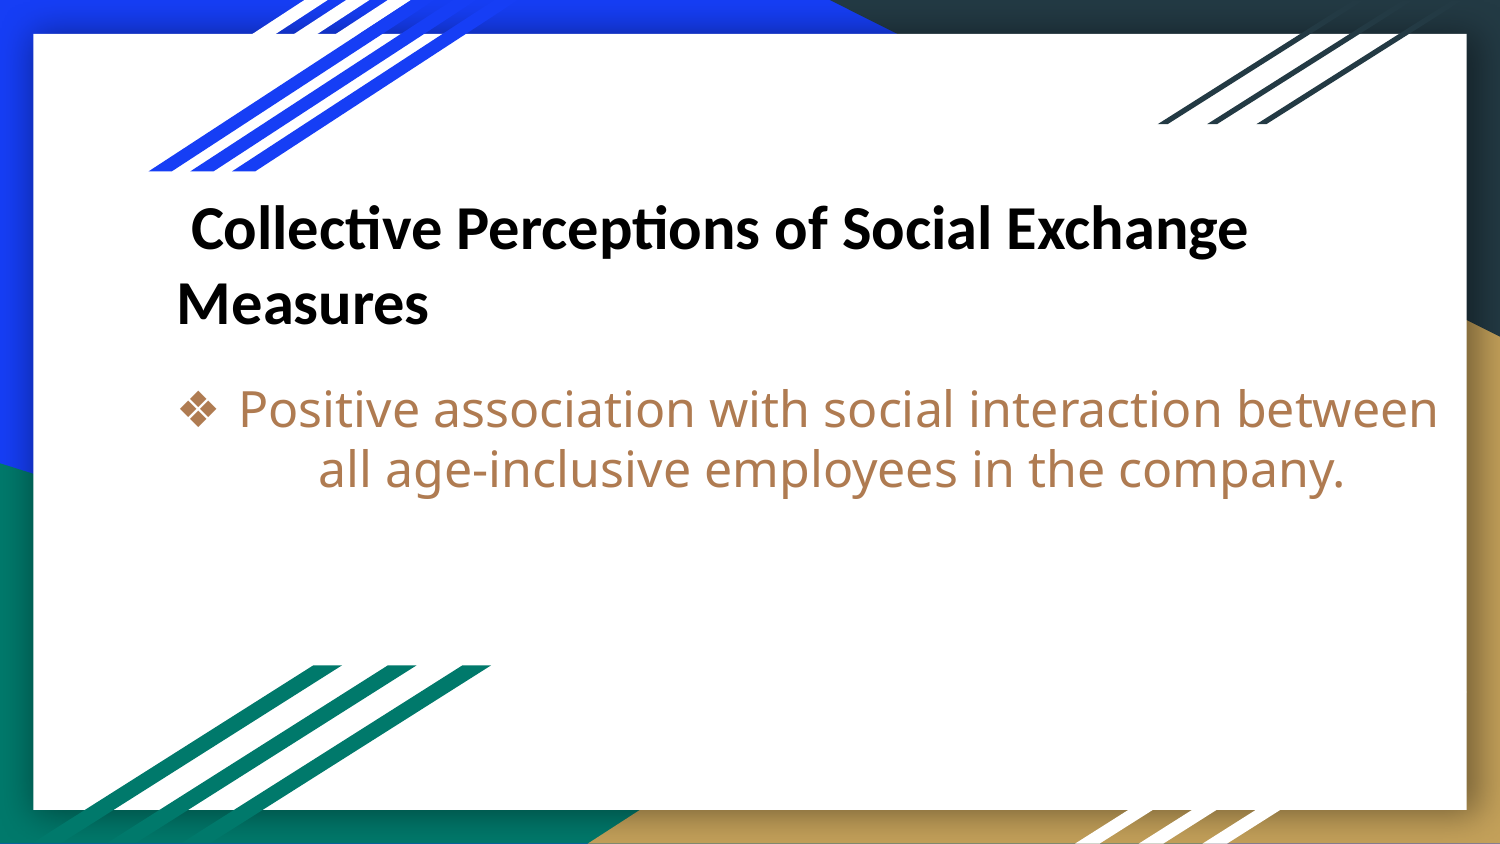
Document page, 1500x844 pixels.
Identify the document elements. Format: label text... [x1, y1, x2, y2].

text_box Collective Perceptions of Social Exchange Measures [161, 172, 1278, 282]
title Positive association with social interaction between all age-inclusive employees in the company. [128, 190, 1476, 686]
